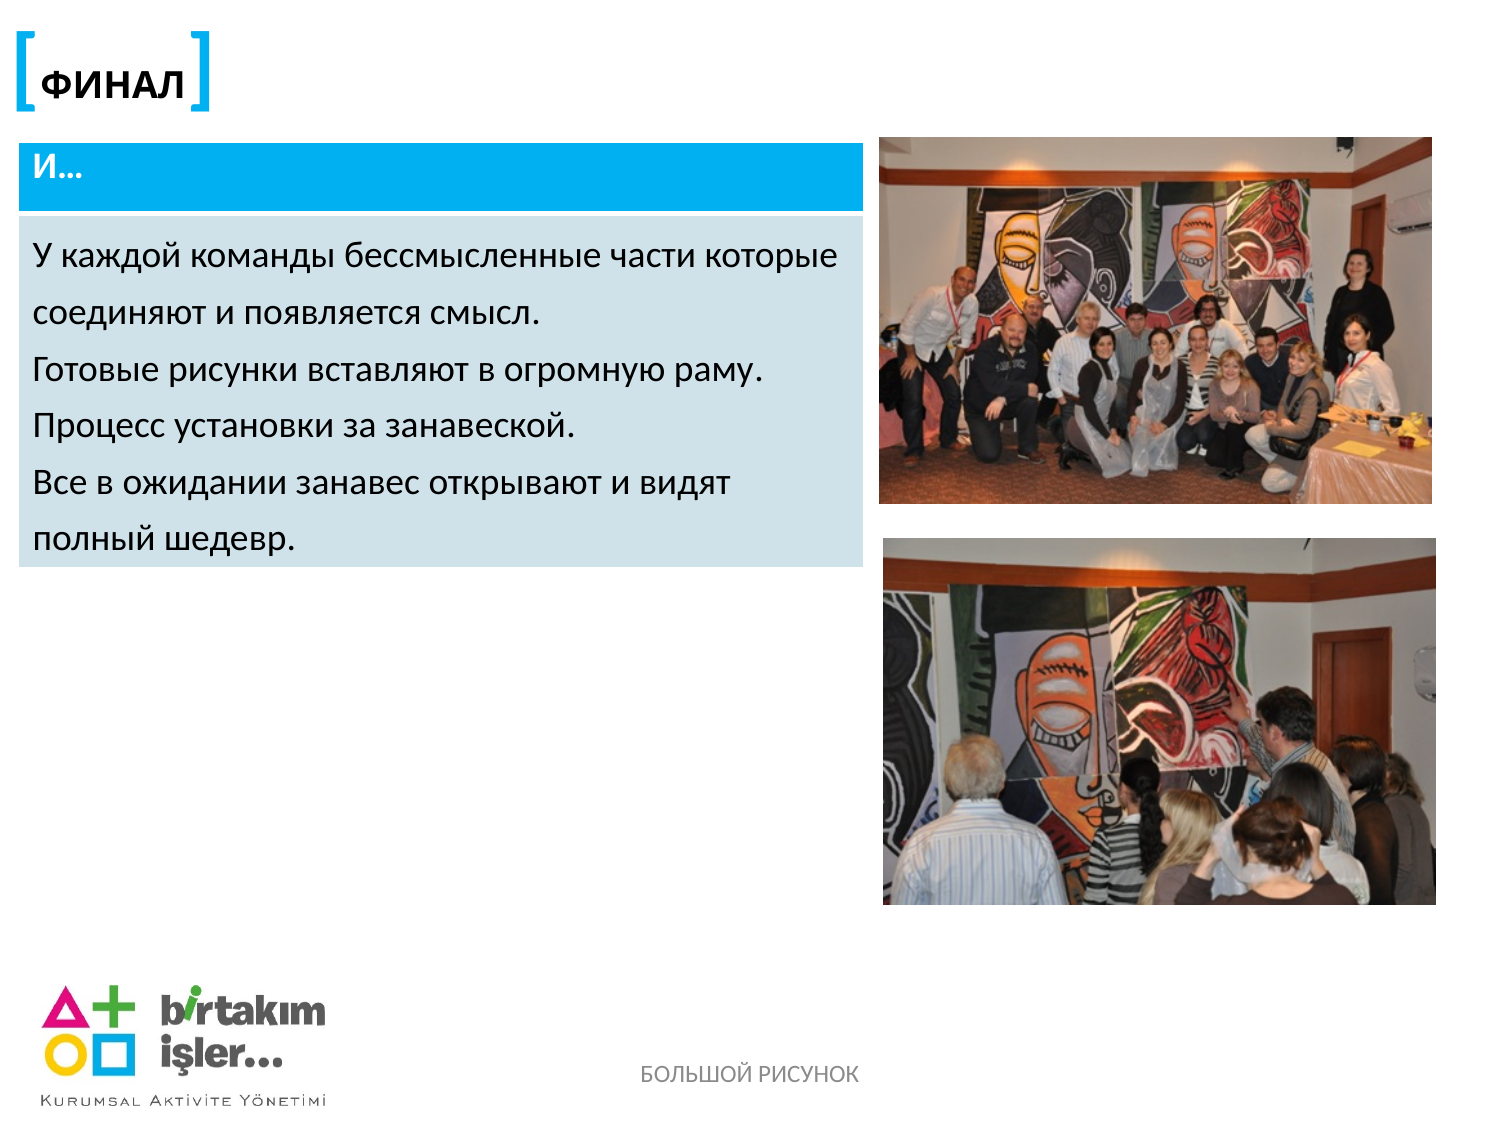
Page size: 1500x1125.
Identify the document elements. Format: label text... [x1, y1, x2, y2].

picture [883, 538, 1436, 906]
picture [41, 985, 326, 1107]
picture [879, 136, 1432, 504]
table_cell У каждой команды бессмысленные части которые соединяют и появляется смысл. Готовые рисунки вставляют в огромную раму. Процесс установки за занавеской. Все в ожидании занавес открывают и видят полный шедевр. [19, 216, 863, 567]
table_header И… [19, 143, 863, 211]
text_box [ФИНАЛ] [0, 0, 231, 125]
footer БОЛЬШОЙ РИСУНОК [512, 1042, 988, 1103]
